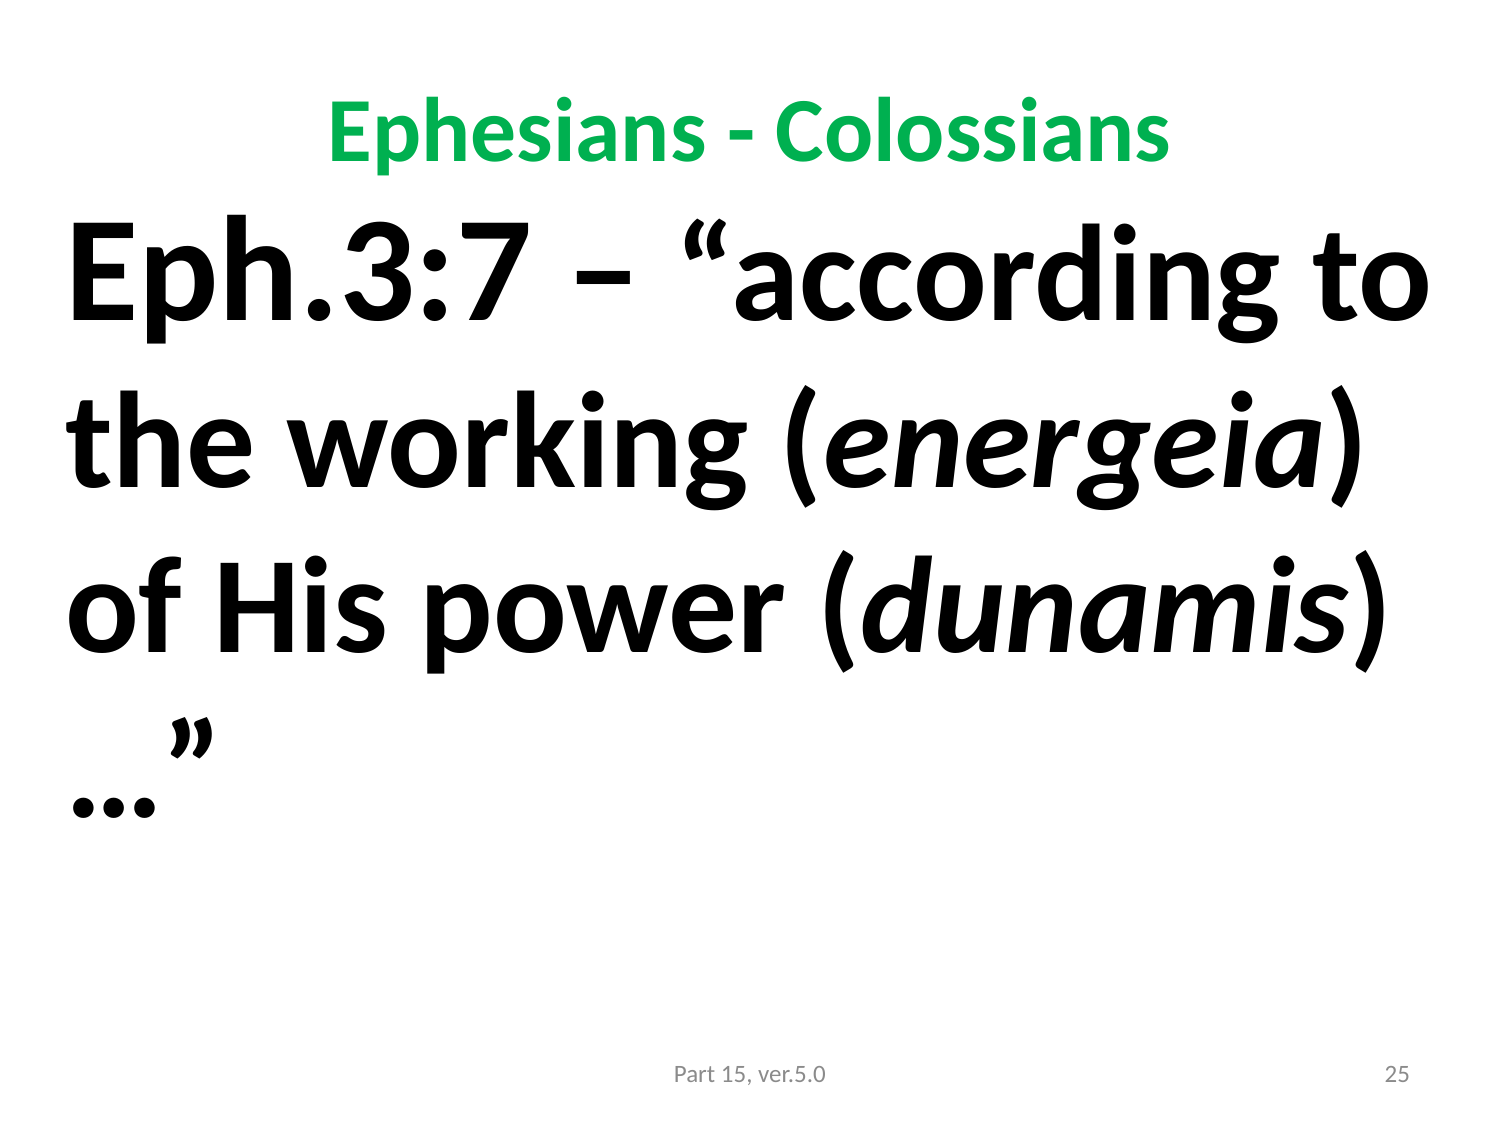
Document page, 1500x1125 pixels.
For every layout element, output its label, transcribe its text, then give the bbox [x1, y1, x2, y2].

title Ephesians - Colossians [112, 62, 1388, 162]
slide_number 25 [1074, 1042, 1425, 1103]
subtitle Eph.3:7 – “according to the working (energeia) of His power (dunamis)…” [50, 162, 1463, 1088]
footer Part 15, ver.5.0 [512, 1042, 988, 1103]
